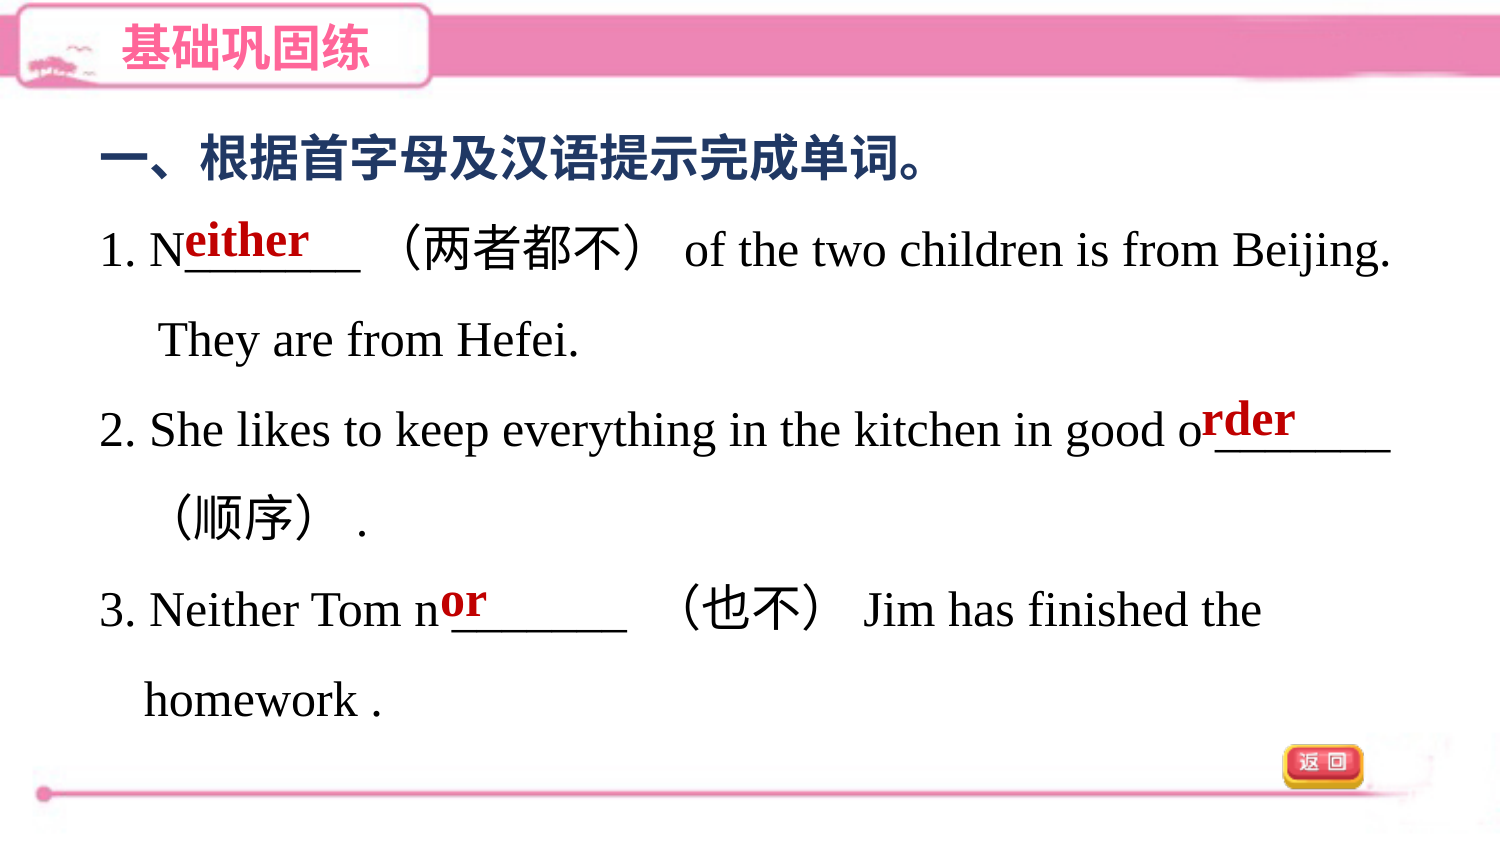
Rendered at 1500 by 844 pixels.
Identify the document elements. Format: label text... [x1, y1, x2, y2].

picture [0, 0, 1500, 844]
text_box or [425, 559, 522, 634]
text_box rder [1186, 378, 1362, 453]
text_box either [169, 198, 418, 274]
text_box 一、根据首字母及汉语提示完成单词。 1. N_______（两者都不）of the two children is from Beijing. They are from Hefei. 2. She likes to keep everything in the kitchen in good o _______ （顺序）. 3. Neither Tom n _______ （也不）Jim has finished the homework . [84, 89, 1457, 735]
